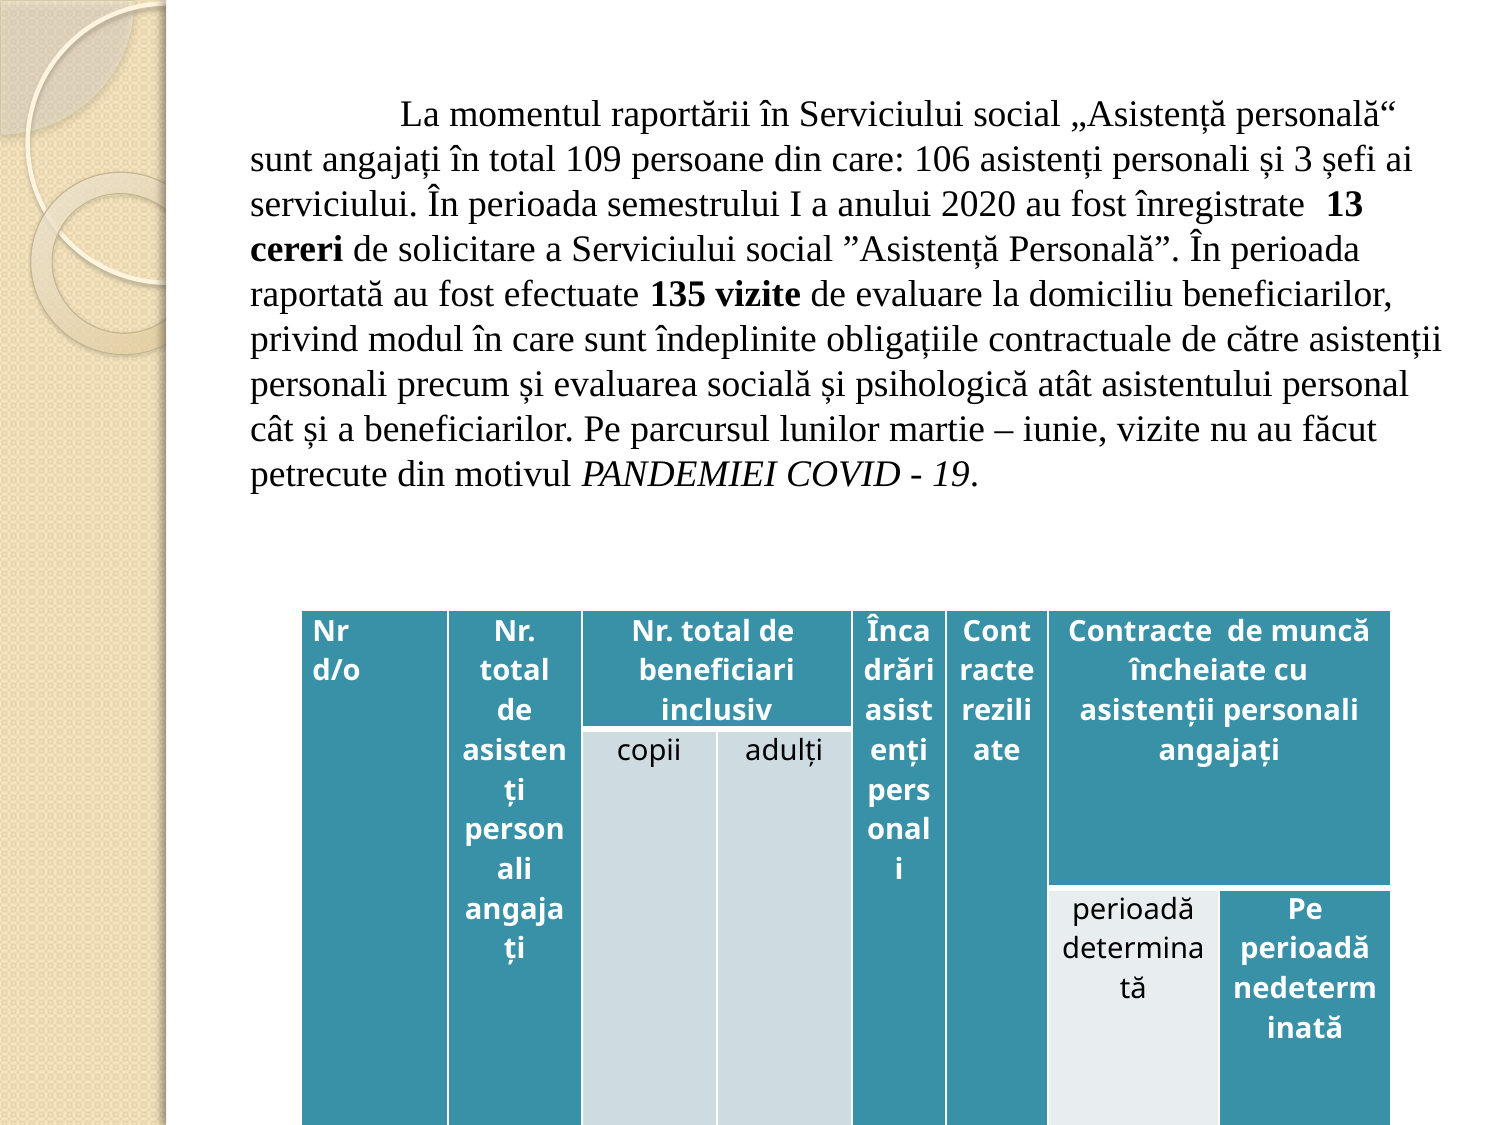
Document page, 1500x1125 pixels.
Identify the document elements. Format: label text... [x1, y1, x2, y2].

title La momentul raportării în Serviciului social „Asistență personală“ sunt angajați în total 109 persoane din care: 106 asistenți personali și 3 șefi ai serviciului. În perioada semestrului I a anului 2020 au fost înregistrate 13 cereri de solicitare a Serviciului social ”Asistență Personală”. În perioada raportată au fost efectuate 135 vizite de evaluare la domiciliu beneficiarilor, privind modul în care sunt îndeplinite obligațiile contractuale de către asistenții personali precum și evaluarea socială și psihologică atât asistentului personal cât și a beneficiarilor. Pe parcursul lunilor martie – iunie, vizite nu au făcut petrecute din motivul PANDEMIEI COVID - 19. [235, 45, 1466, 539]
table_header Încadrări asistenți personali [853, 611, 945, 1125]
table_cell Pe perioadă nedeterminată [1220, 891, 1390, 1125]
table_header Nr. total de beneficiari inclusiv [583, 611, 851, 726]
table_header Nr. total de asistenţi personali angajați [449, 611, 581, 1125]
table_header Contracte de muncă încheiate cu asistenţii personali angajați [1049, 611, 1390, 885]
table_header Contracte reziliate [947, 611, 1047, 1125]
table_cell copii [583, 732, 716, 1125]
table_cell adulţi [718, 732, 851, 1125]
table_cell perioadă determinată [1049, 891, 1218, 1125]
table_header Nr d/o [302, 611, 447, 1125]
